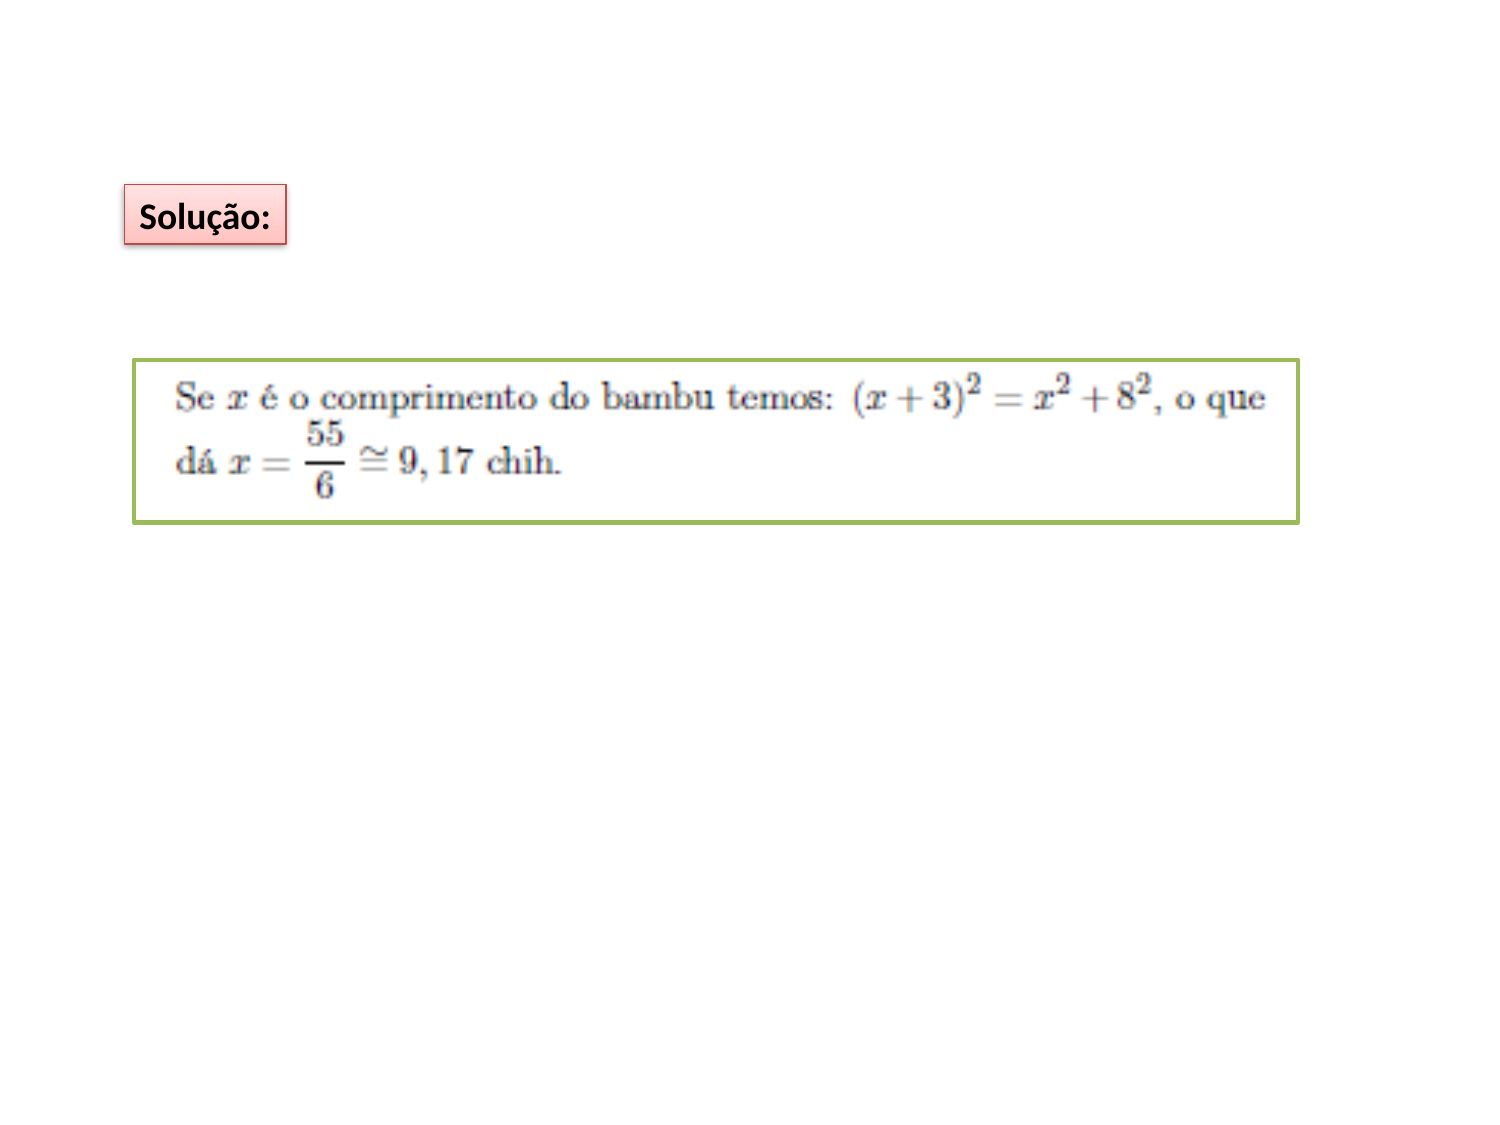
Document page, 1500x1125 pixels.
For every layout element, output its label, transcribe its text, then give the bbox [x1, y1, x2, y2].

picture [135, 361, 1296, 521]
text_box Solução: [124, 184, 287, 245]
